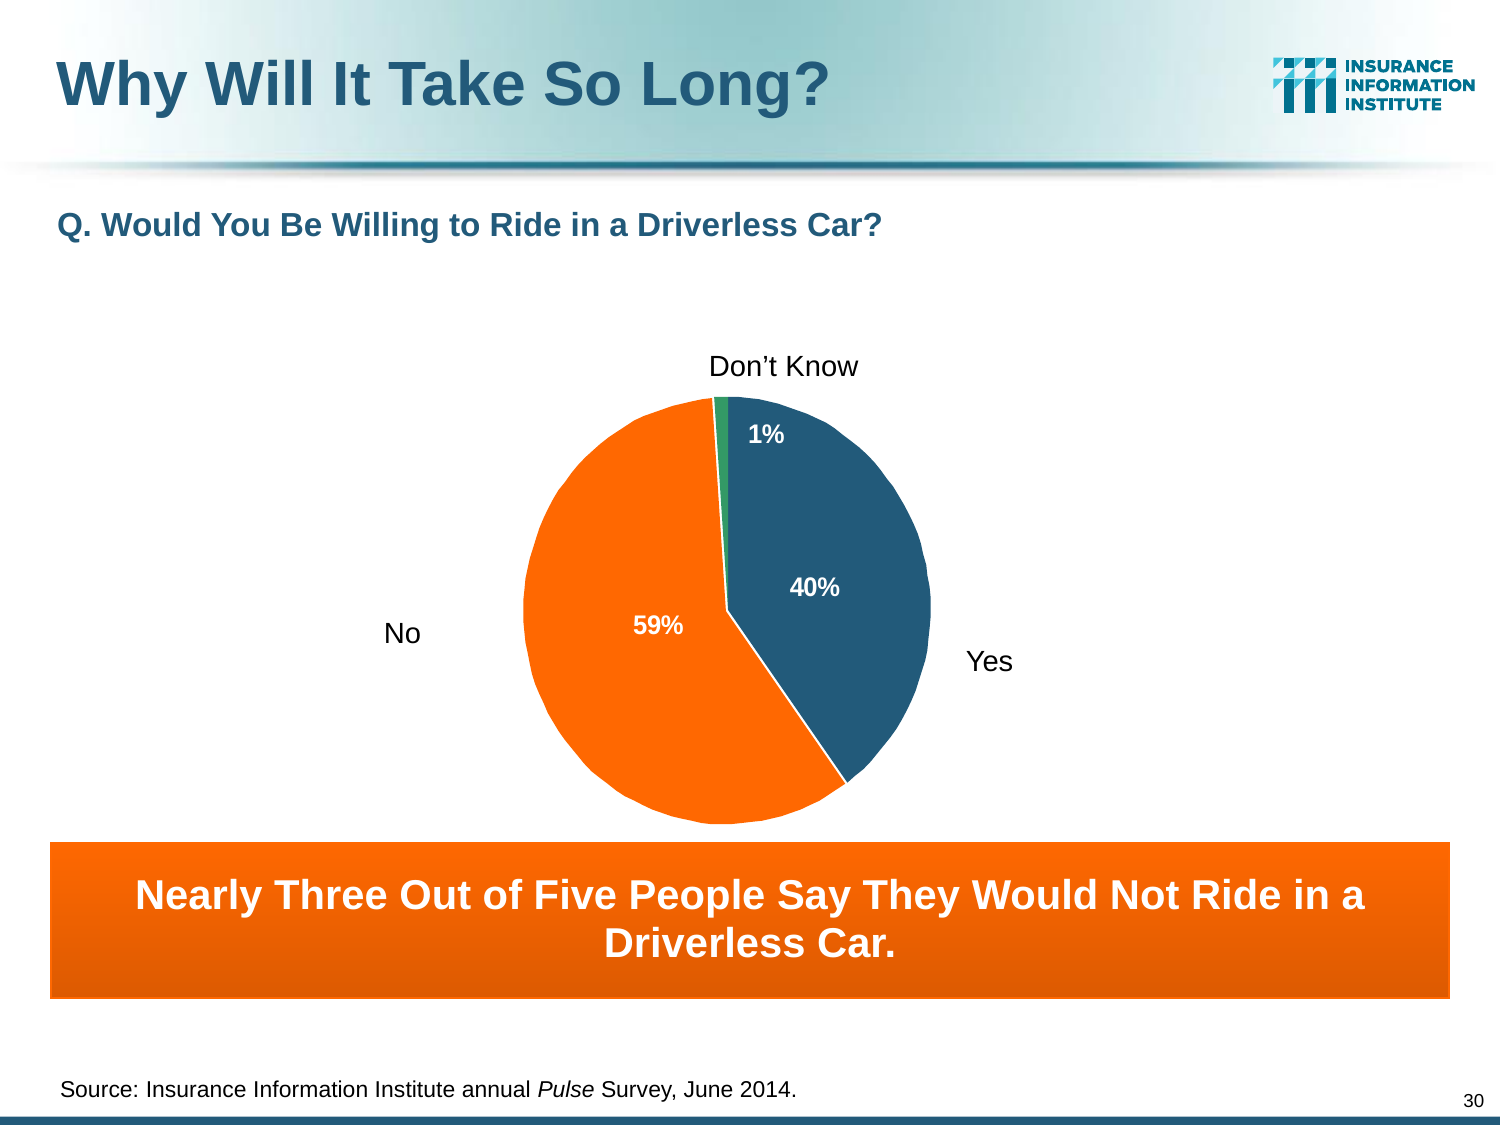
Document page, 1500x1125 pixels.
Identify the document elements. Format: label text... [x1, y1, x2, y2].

text_box No [274, 618, 474, 650]
text_box Source: Insurance Information Institute annual Pulse Survey, June 2014. [0, 1045, 1242, 1125]
text_box Don’t Know [655, 351, 912, 383]
picture [0, 0, 1500, 189]
text_box Nearly Three Out of Five People Say They Would Not Ride in a Driverless Car. [51, 843, 1449, 999]
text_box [480, 388, 980, 836]
text_box Q. Would You Be Willing to Ride in a Driverless Car? [57, 207, 1458, 244]
title Why Will It Take So Long? [48, 14, 1264, 157]
slide_number 30 [1410, 1091, 1485, 1112]
text_box Yes [984, 646, 1058, 678]
